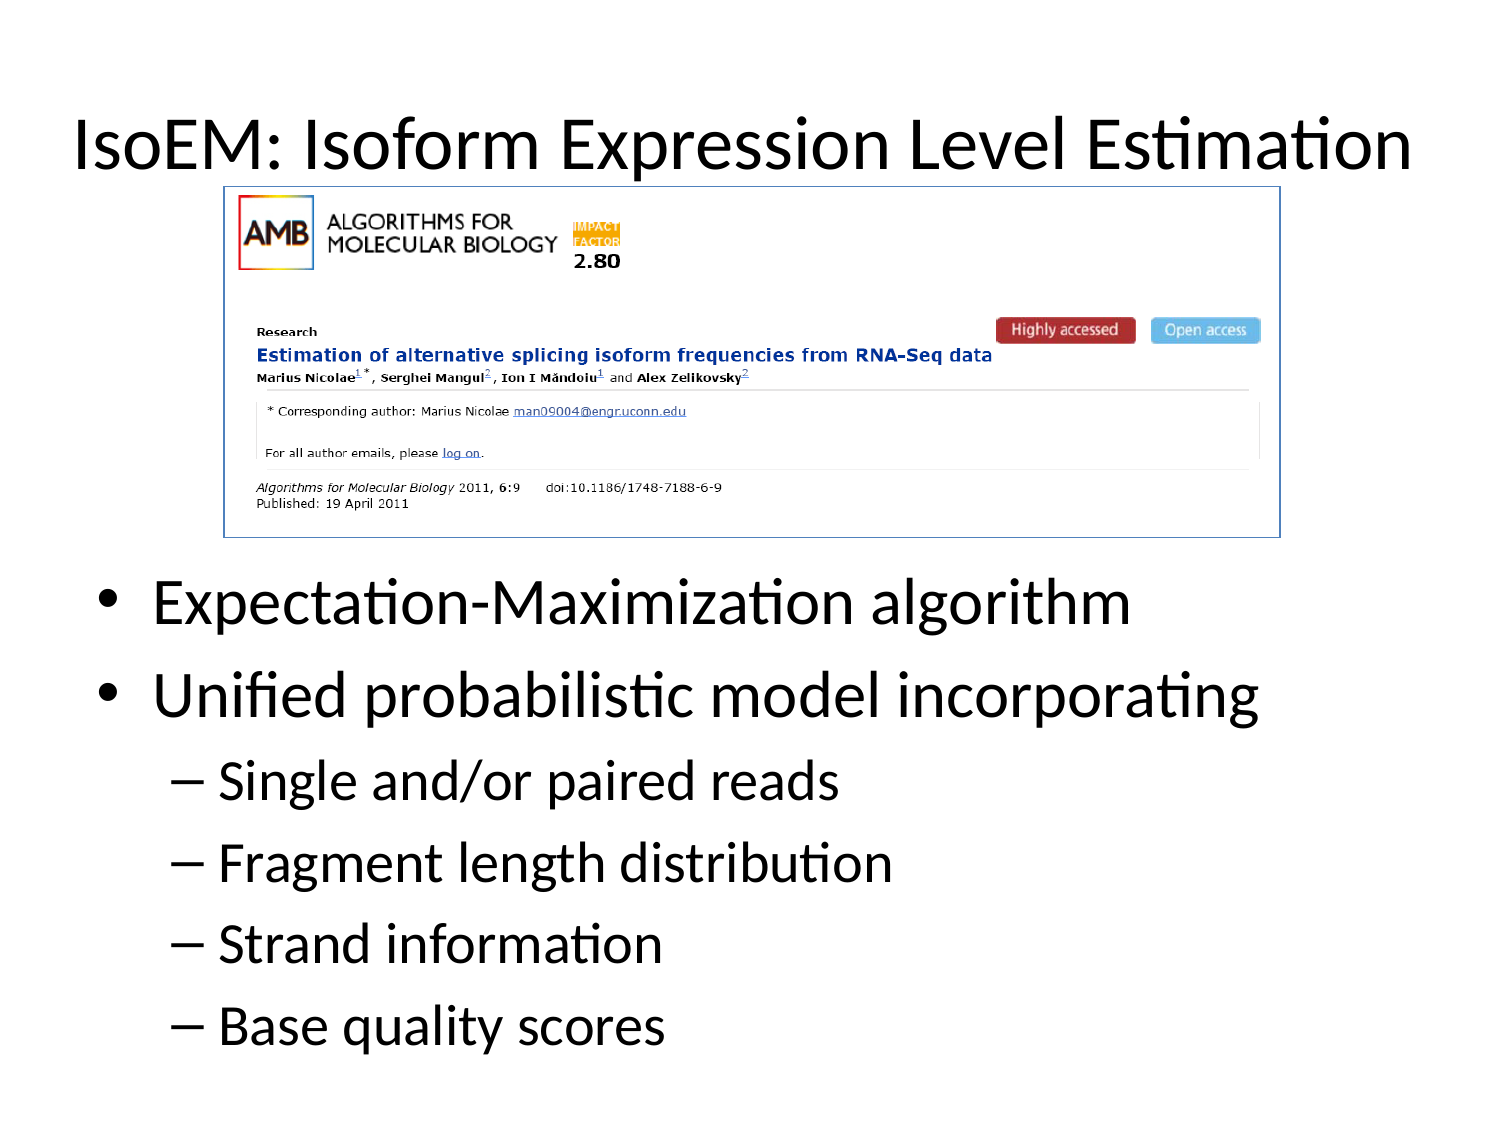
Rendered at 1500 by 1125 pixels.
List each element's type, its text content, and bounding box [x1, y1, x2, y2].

list Expectation-Maximization algorithm Unified probabilistic model incorporating Single and/or paired reads Fragment length distribution Strand information Base quality scores [81, 549, 1419, 1088]
picture [224, 187, 1280, 538]
title IsoEM: Isoform Expression Level Estimation [24, 45, 1463, 233]
